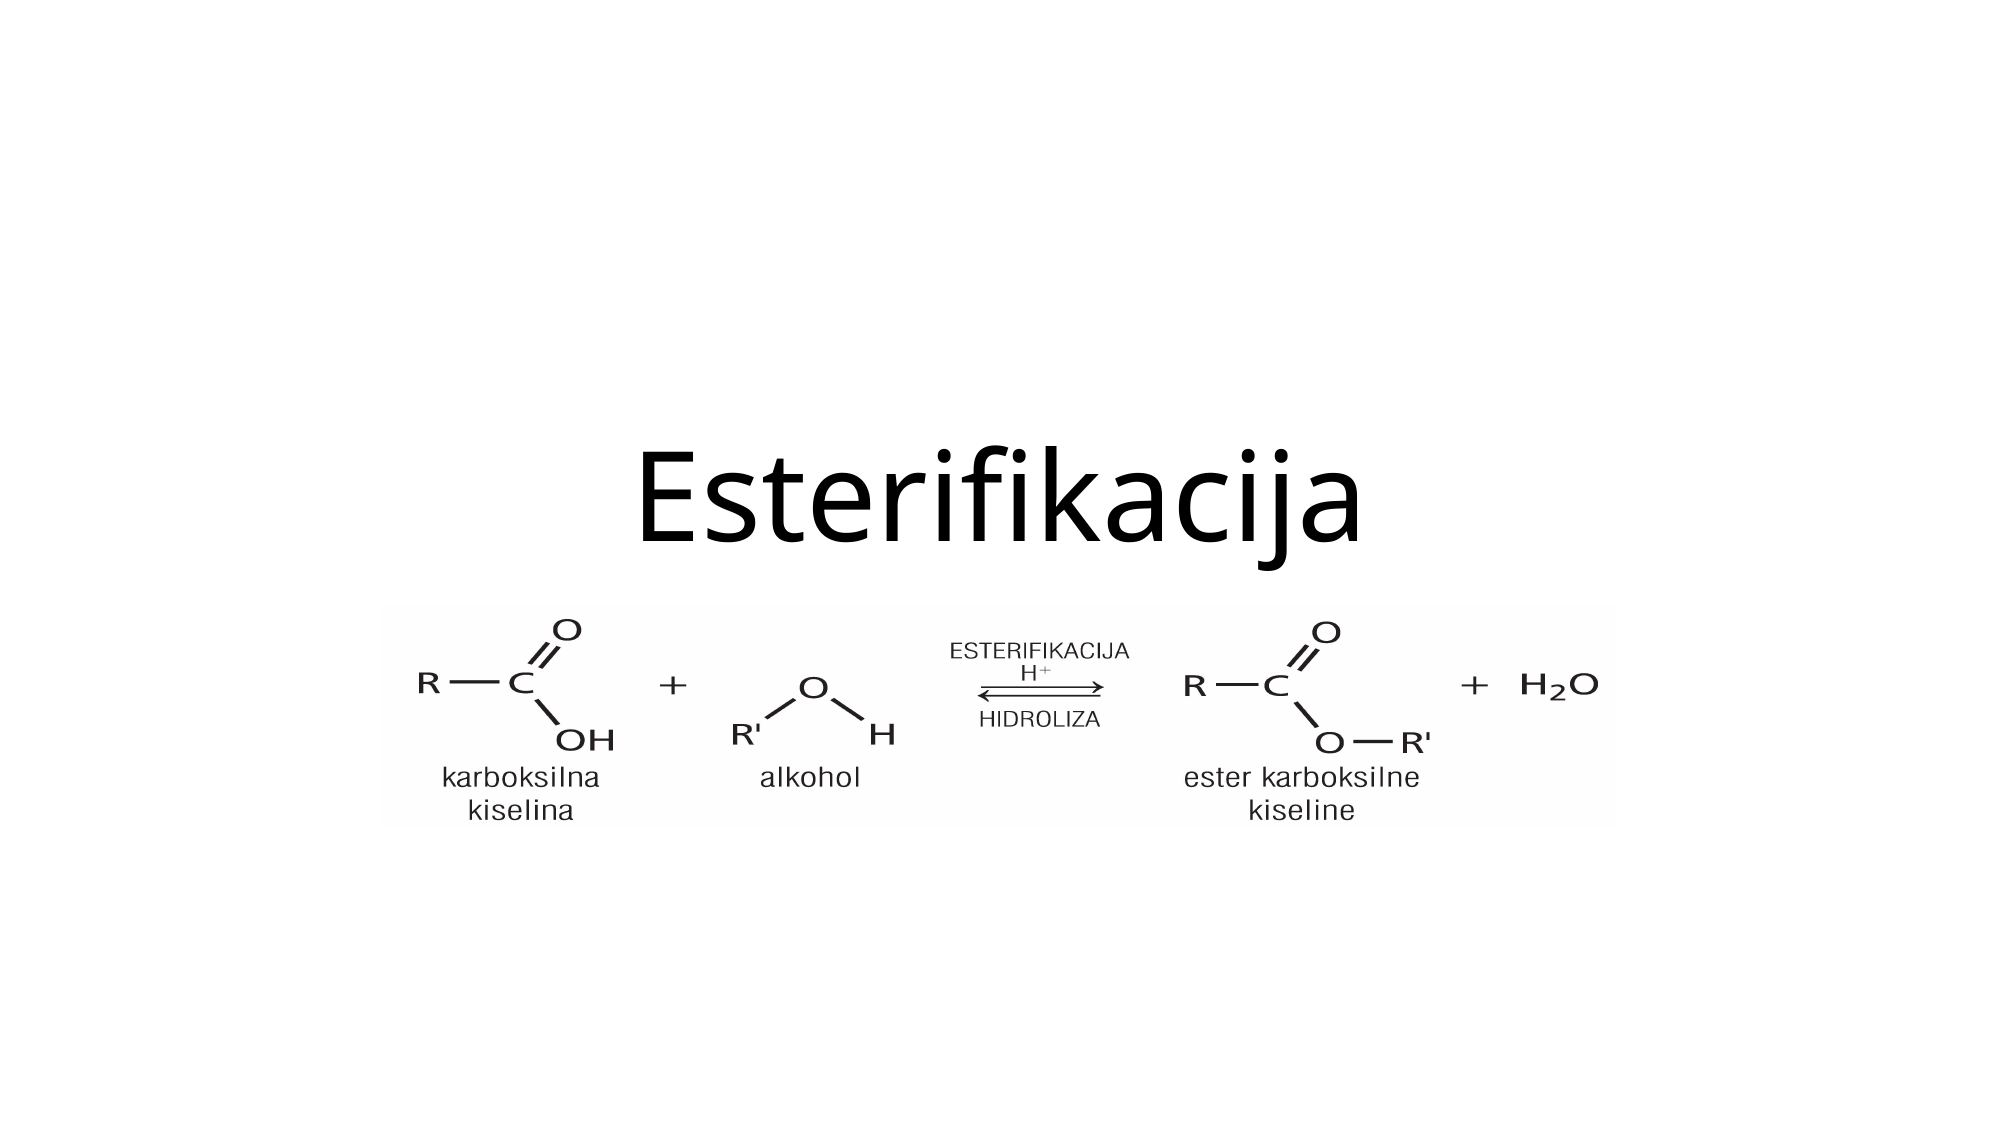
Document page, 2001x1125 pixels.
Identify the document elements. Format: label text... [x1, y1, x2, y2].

picture [382, 606, 1616, 829]
title Esterifikacija [249, 184, 1750, 576]
